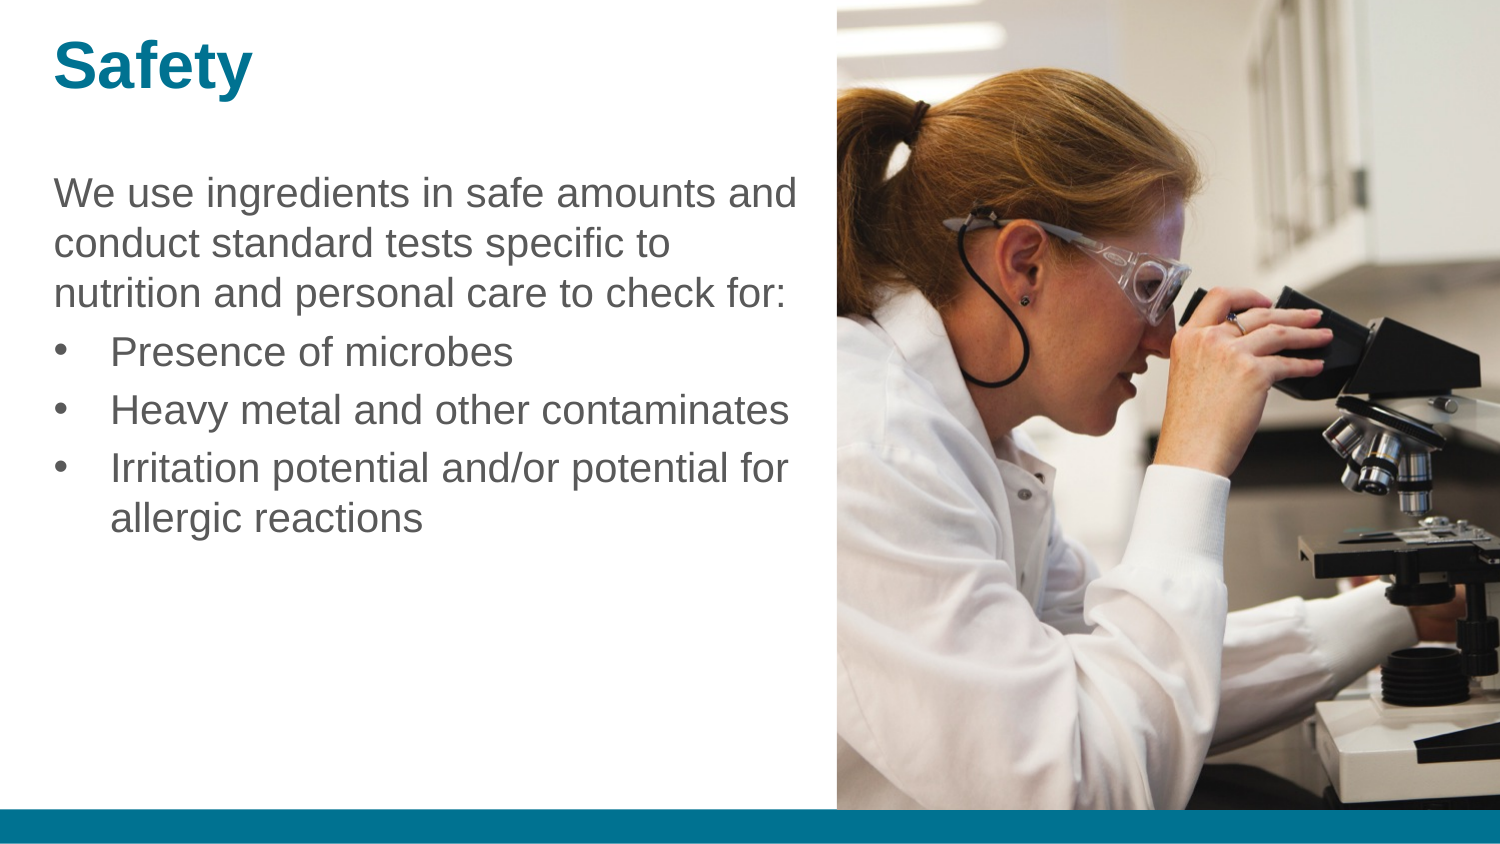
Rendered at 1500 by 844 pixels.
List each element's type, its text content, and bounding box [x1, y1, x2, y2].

title Safety [38, 14, 831, 190]
picture [836, 0, 1500, 809]
list We use ingredients in safe amounts and conduct standard tests specific to nutrition and personal care to check for: Presence of microbes Heavy metal and other contaminates Irritation potential and/or potential for allergic reactions [38, 158, 815, 797]
